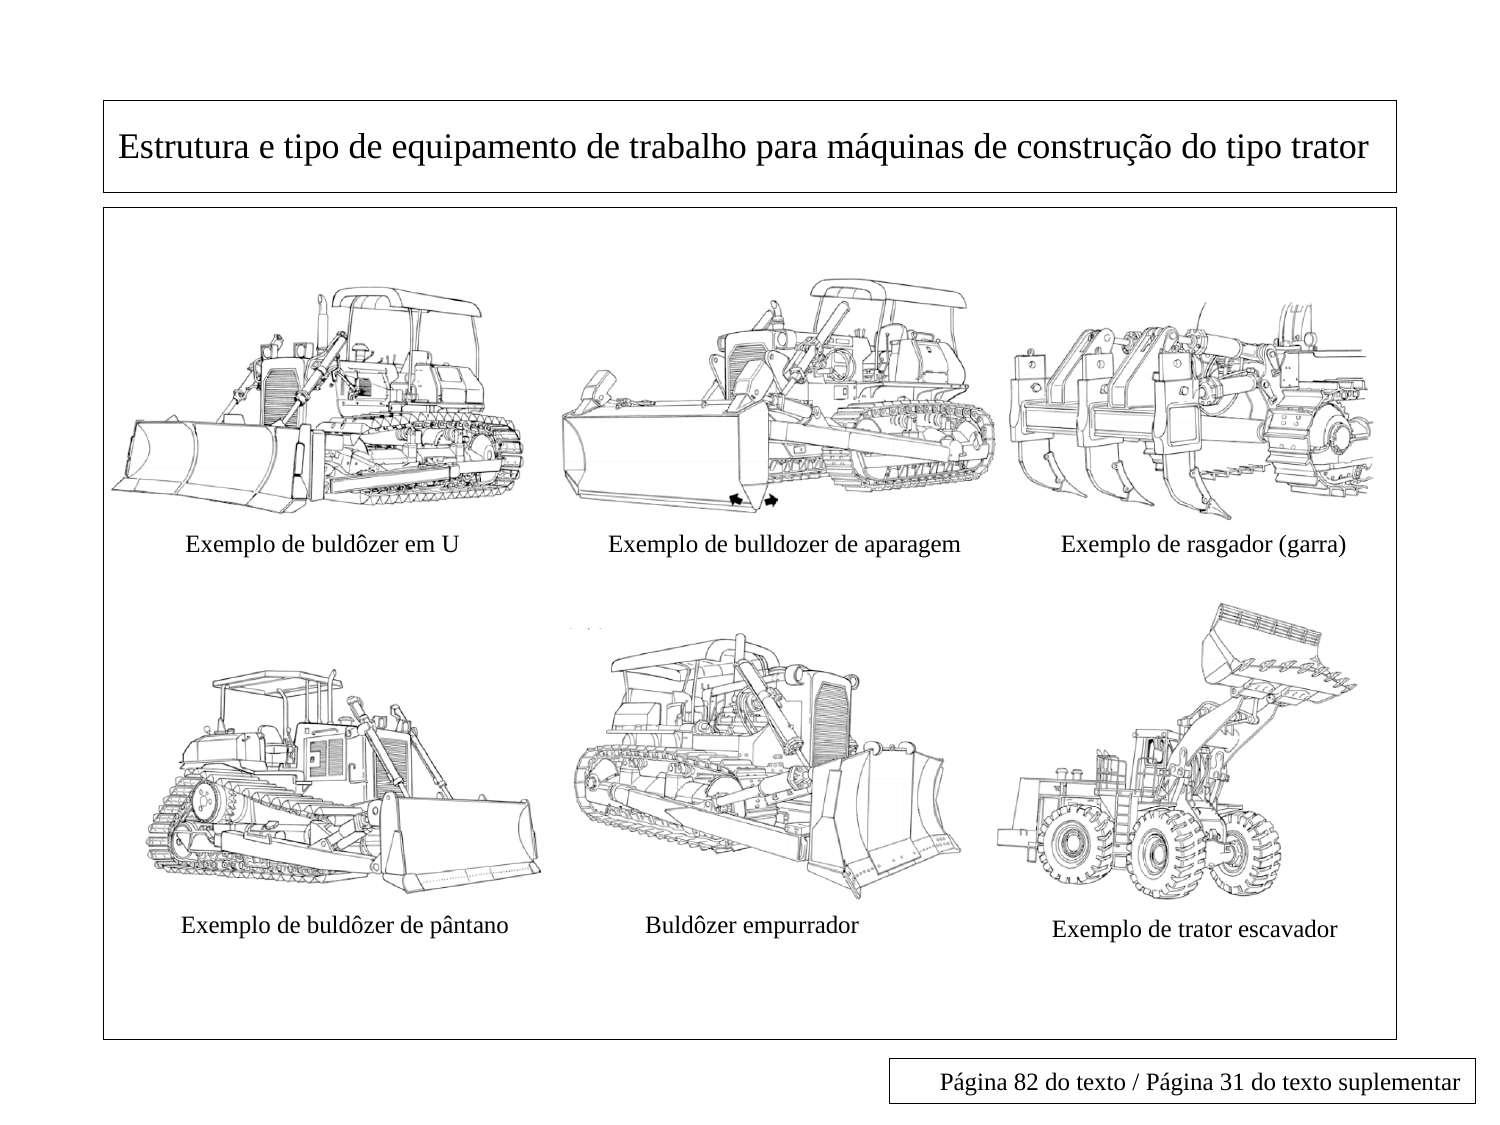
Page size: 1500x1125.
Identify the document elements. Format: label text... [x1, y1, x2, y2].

text_box Exemplo de rasgador (garra) [1009, 519, 1399, 565]
text_box Exemplo de trator escavador [1000, 905, 1390, 950]
picture [562, 593, 1367, 900]
text_box [103, 207, 1397, 1040]
text_box Página 82 do texto / Página 31 do texto suplementar [889, 1058, 1476, 1104]
picture [558, 267, 1390, 521]
text_box Exemplo de bulldozer de aparagem [590, 521, 980, 565]
picture [103, 276, 543, 521]
title Estrutura e tipo de equipamento de trabalho para máquinas de construção do tipo trator [103, 100, 1397, 193]
text_box Exemplo de buldôzer de pântano [150, 901, 540, 947]
picture [137, 658, 553, 900]
text_box Exemplo de buldôzer em U [128, 521, 518, 565]
text_box Buldôzer empurrador [560, 901, 950, 947]
